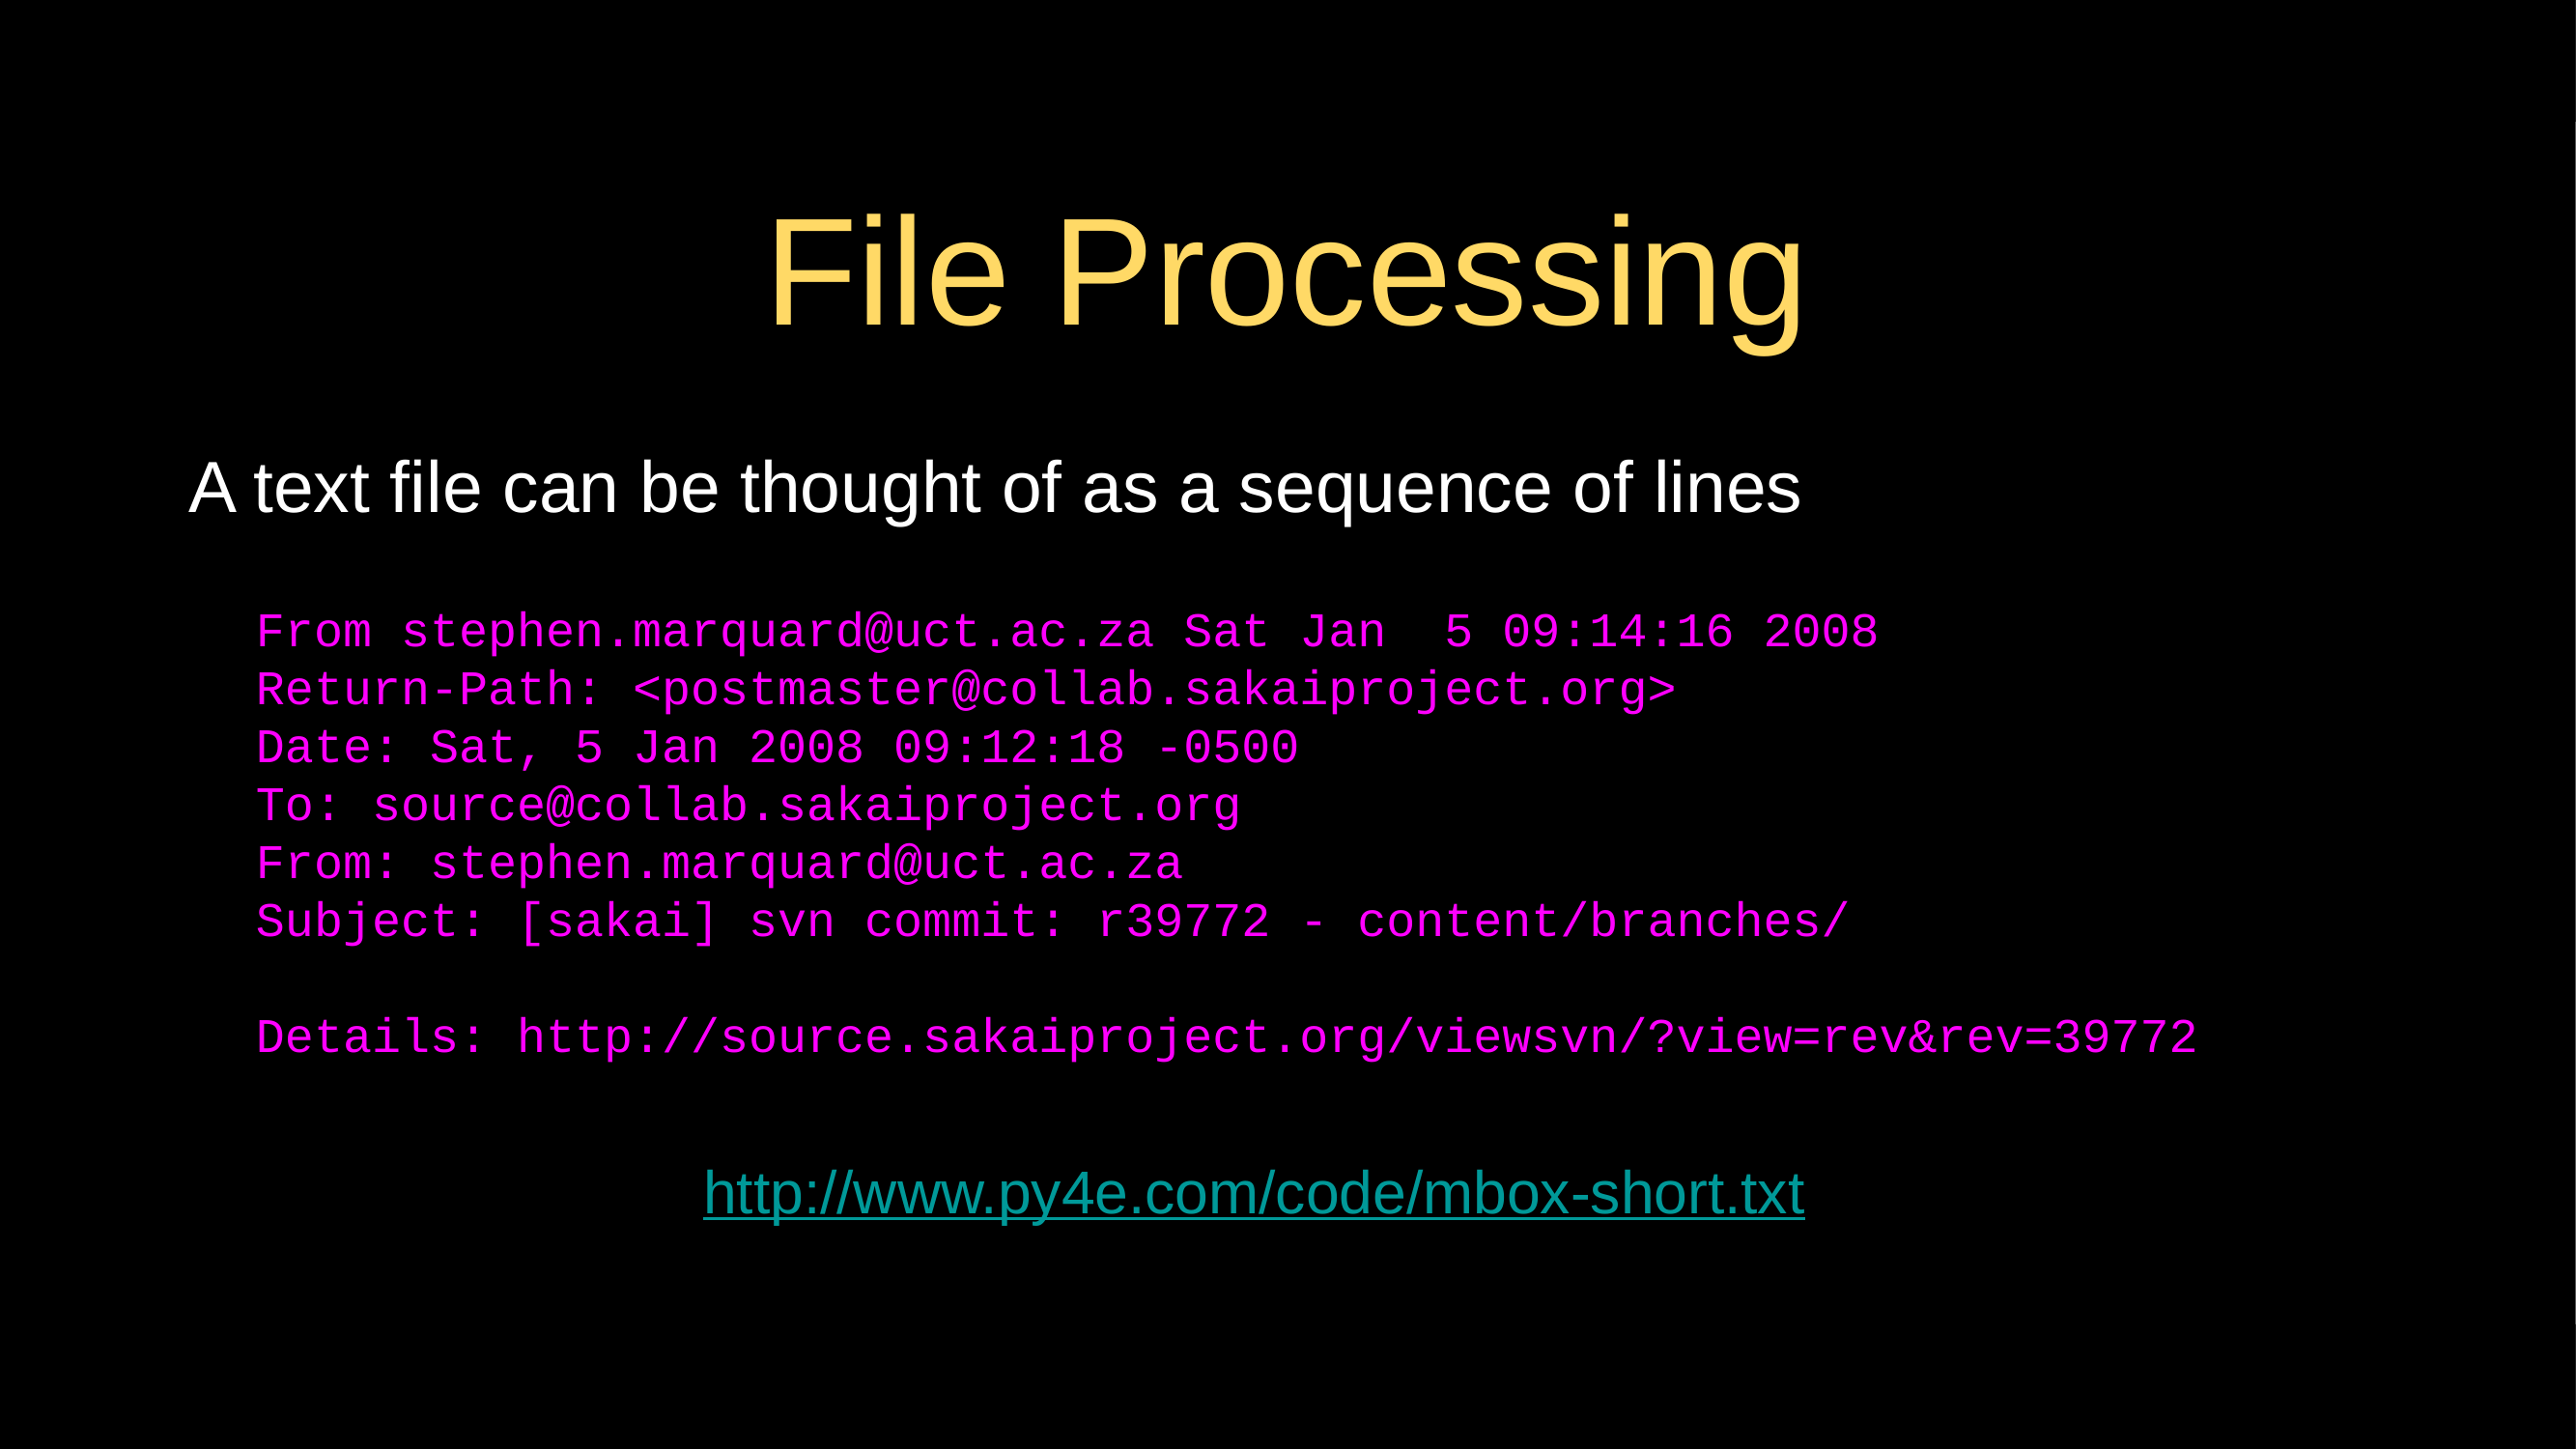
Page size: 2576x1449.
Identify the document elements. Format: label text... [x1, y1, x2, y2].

title File Processing [183, 125, 2391, 403]
list A text file can be thought of as a sequence of lines [183, 412, 2391, 554]
text_box From stephen.marquard@uct.ac.za Sat Jan 5 09:14:16 2008 Return-Path: <postmaster@collab.sakaiproject.org> Date: Sat, 5 Jan 2008 09:12:18 -0500 To: source@collab.sakaiproject.org From: stephen.marquard@uct.ac.za Subject: [sakai] svn commit: r39772 - content/branches/ Details: http://source.sakaiproject.org/viewsvn/?view=rev&rev=39772 [256, 554, 2294, 1106]
text_box http://www.py4e.com/code/mbox-short.txt [494, 1140, 2016, 1239]
